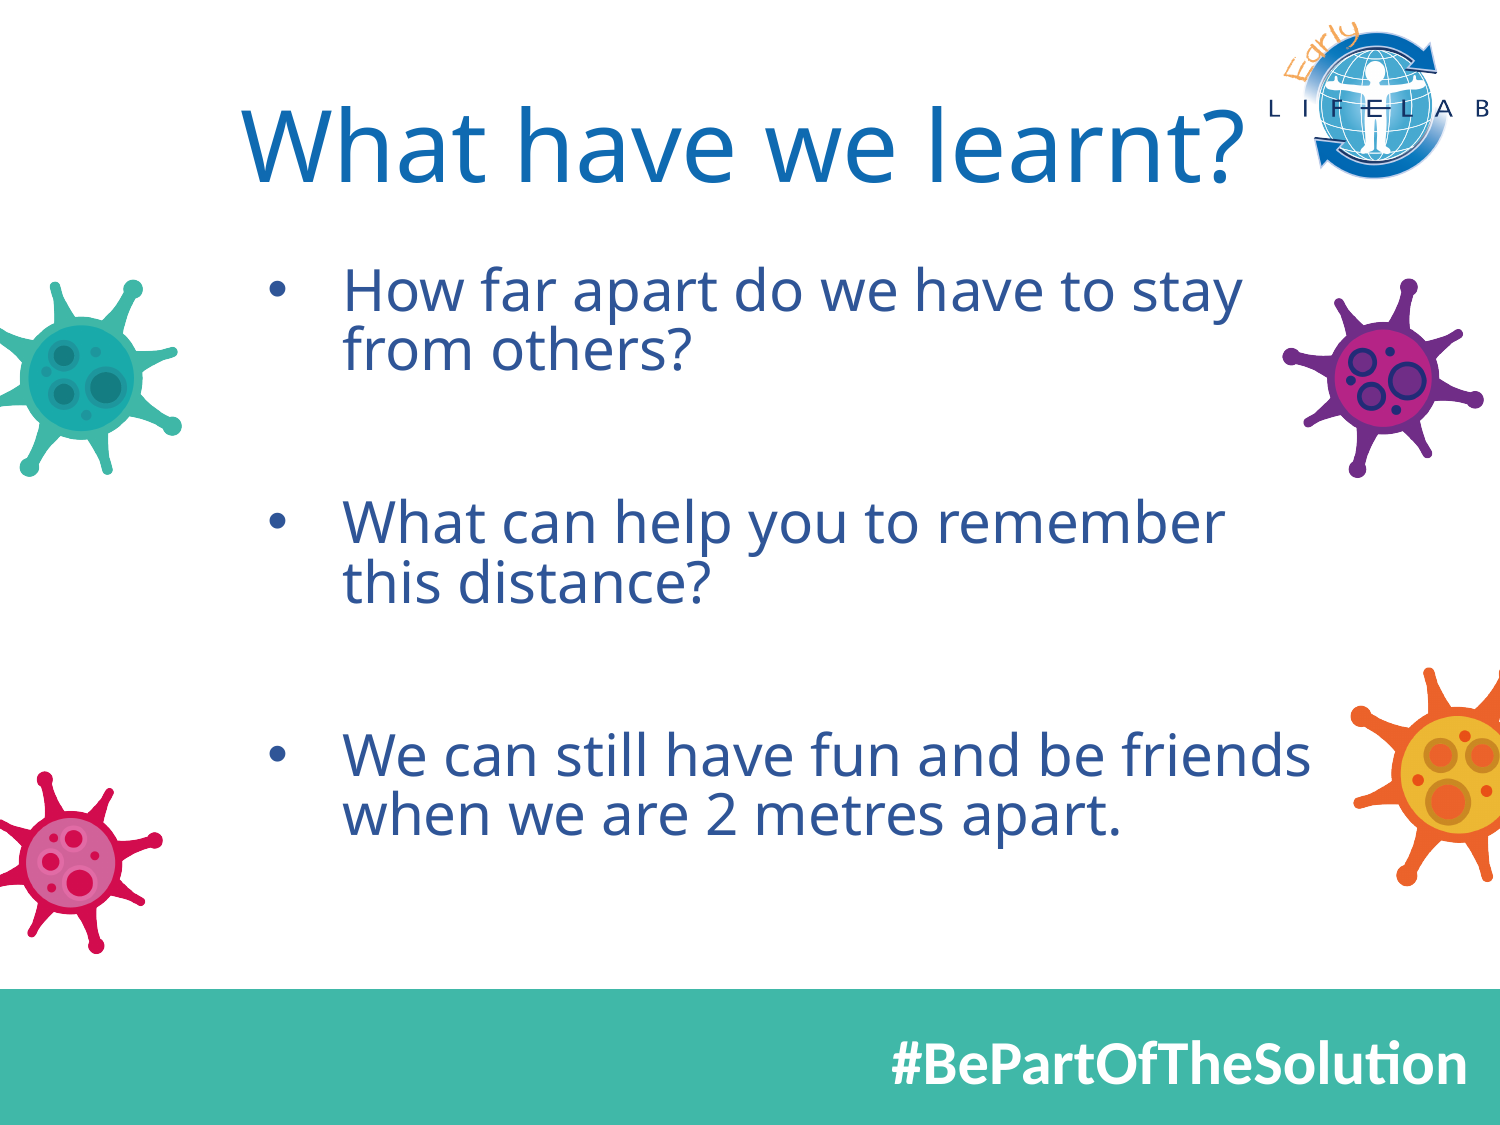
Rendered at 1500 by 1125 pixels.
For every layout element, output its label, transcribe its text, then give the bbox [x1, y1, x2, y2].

text_box How far apart do we have to stay from others? What can help you to remember this distance? We can still have fun and be friends when we are 2 metres apart. [252, 248, 1336, 863]
picture [0, 770, 163, 955]
text_box What have we learnt? [80, 81, 1407, 354]
picture [1252, 19, 1500, 194]
picture [1336, 277, 1484, 479]
picture [1337, 654, 1500, 895]
picture [0, 277, 182, 479]
